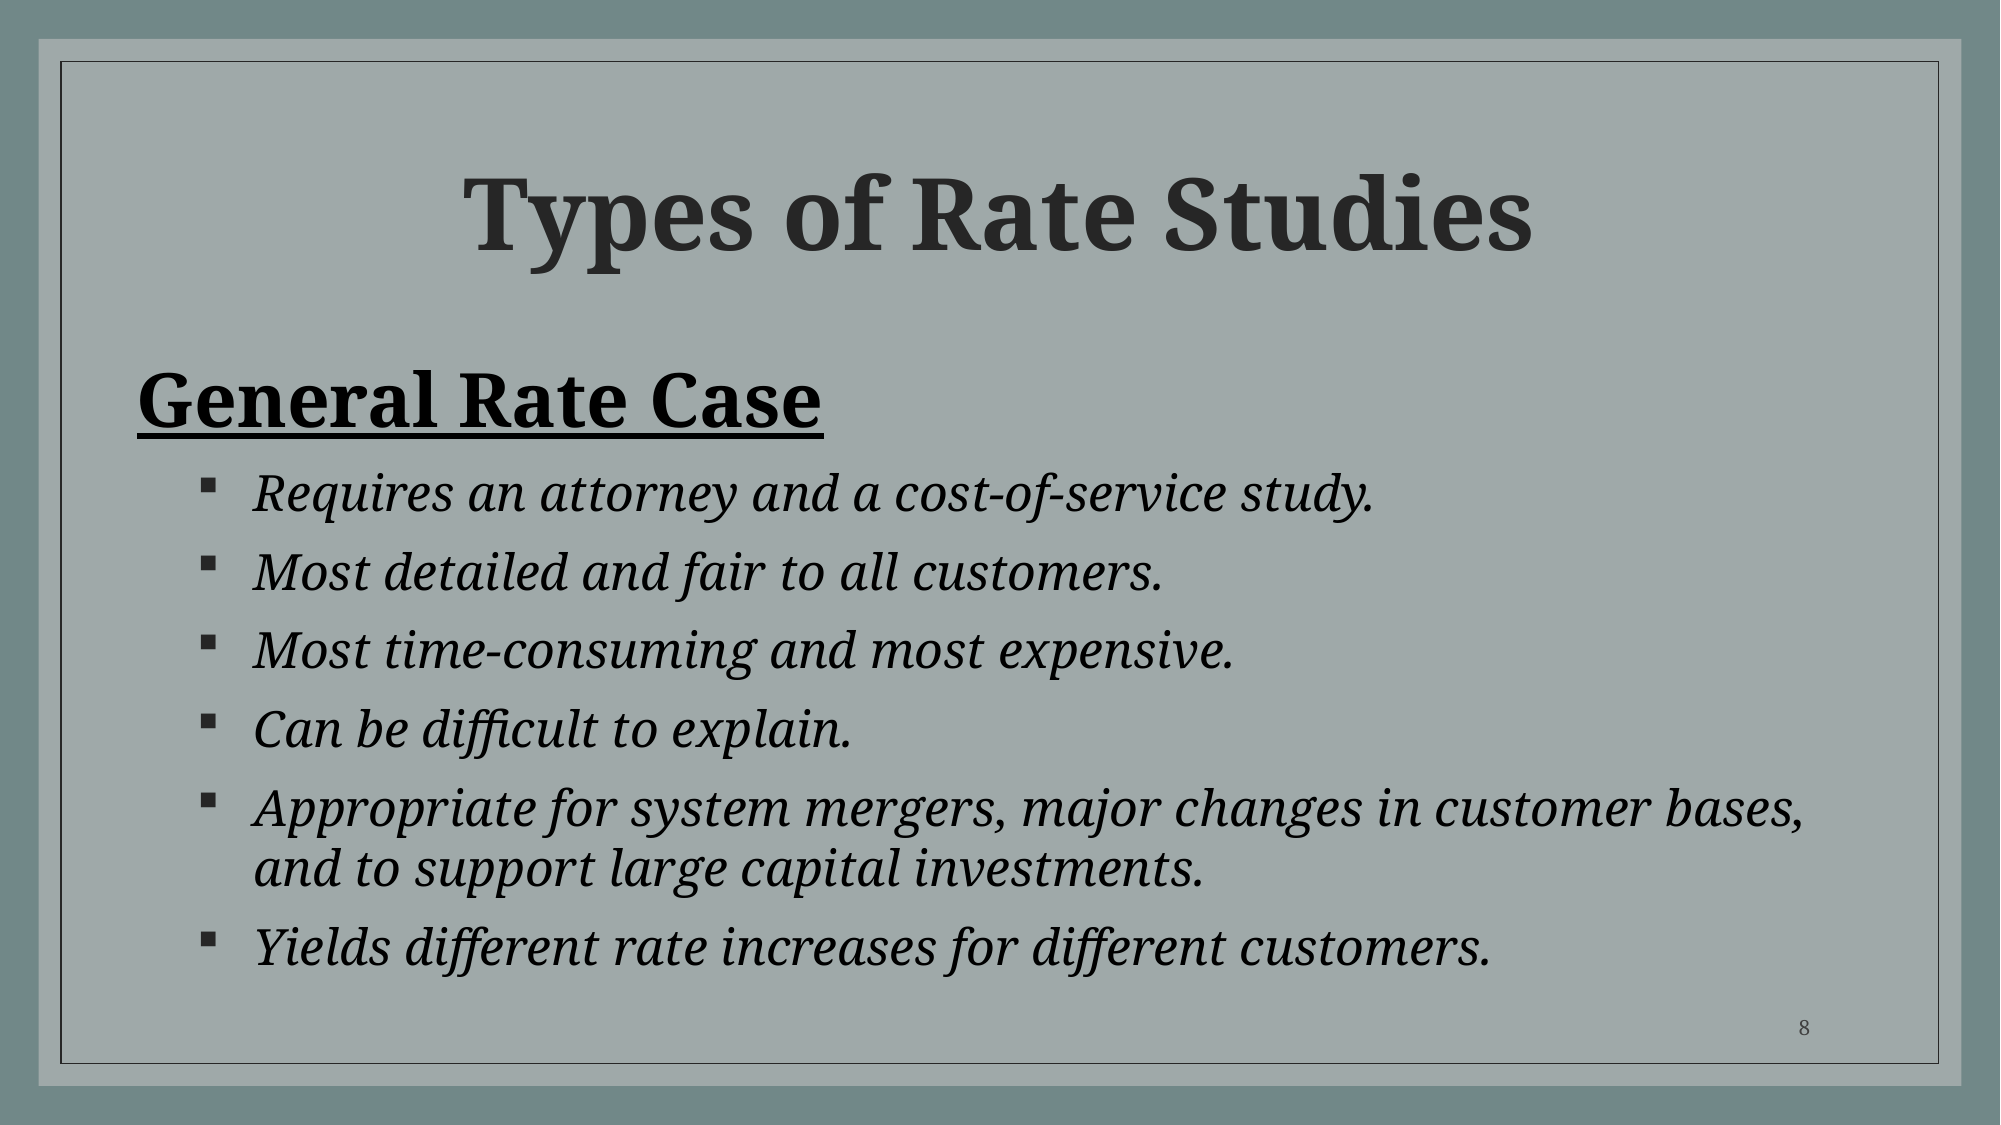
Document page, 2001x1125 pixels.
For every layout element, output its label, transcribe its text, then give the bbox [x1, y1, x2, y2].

slide_number 8 [1687, 990, 1825, 1050]
list General Rate Case Requires an attorney and a cost-of-service study. Most detailed and fair to all customers. Most time-consuming and most expensive. Can be difficult to explain. Appropriate for system mergers, major changes in customer bases, and to support large capital investments. Yields different rate increases for different customers. [121, 345, 1878, 1036]
title Types of Rate Studies [174, 105, 1825, 331]
